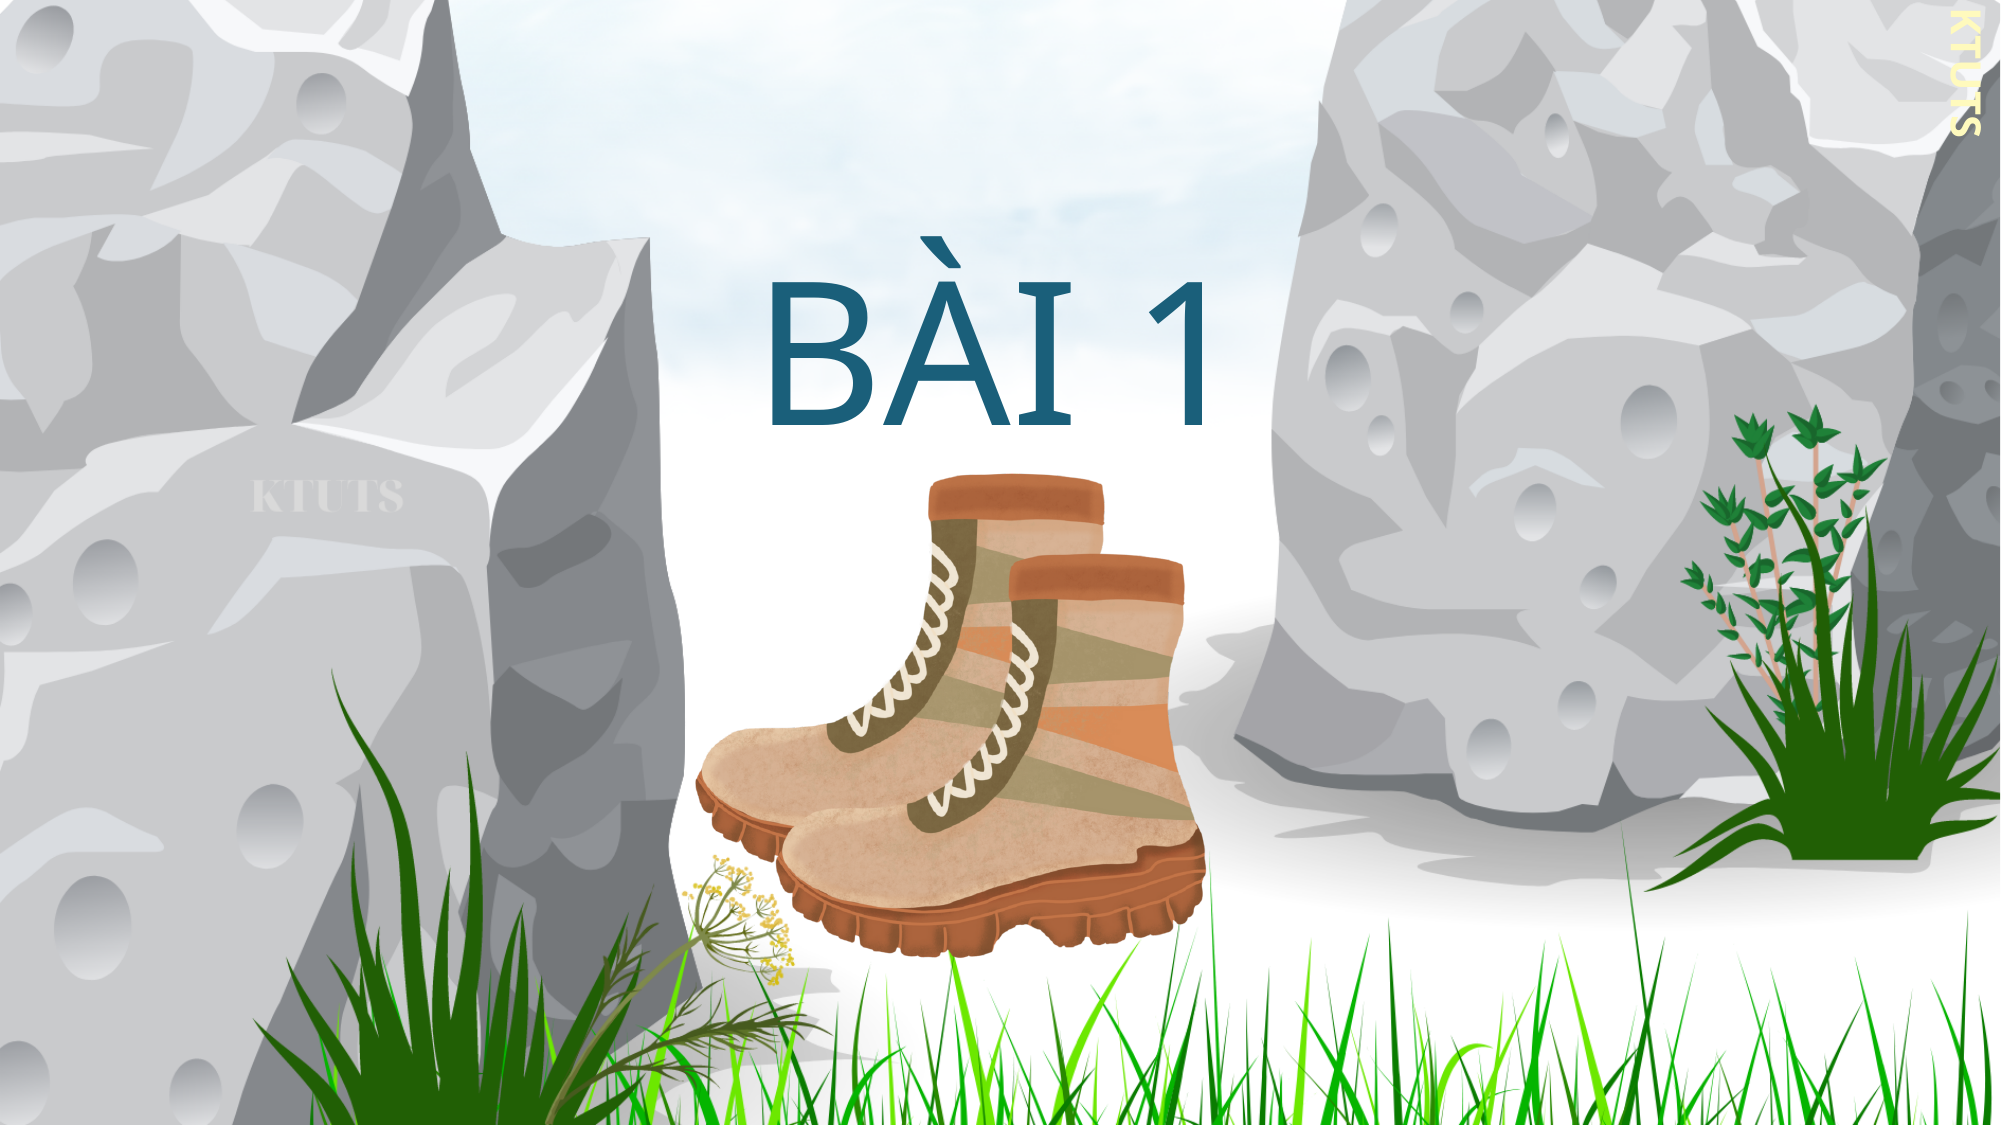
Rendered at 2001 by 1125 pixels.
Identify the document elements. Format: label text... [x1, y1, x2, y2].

picture [0, 0, 2001, 1125]
text_box BÀI 1 [738, 217, 1262, 412]
